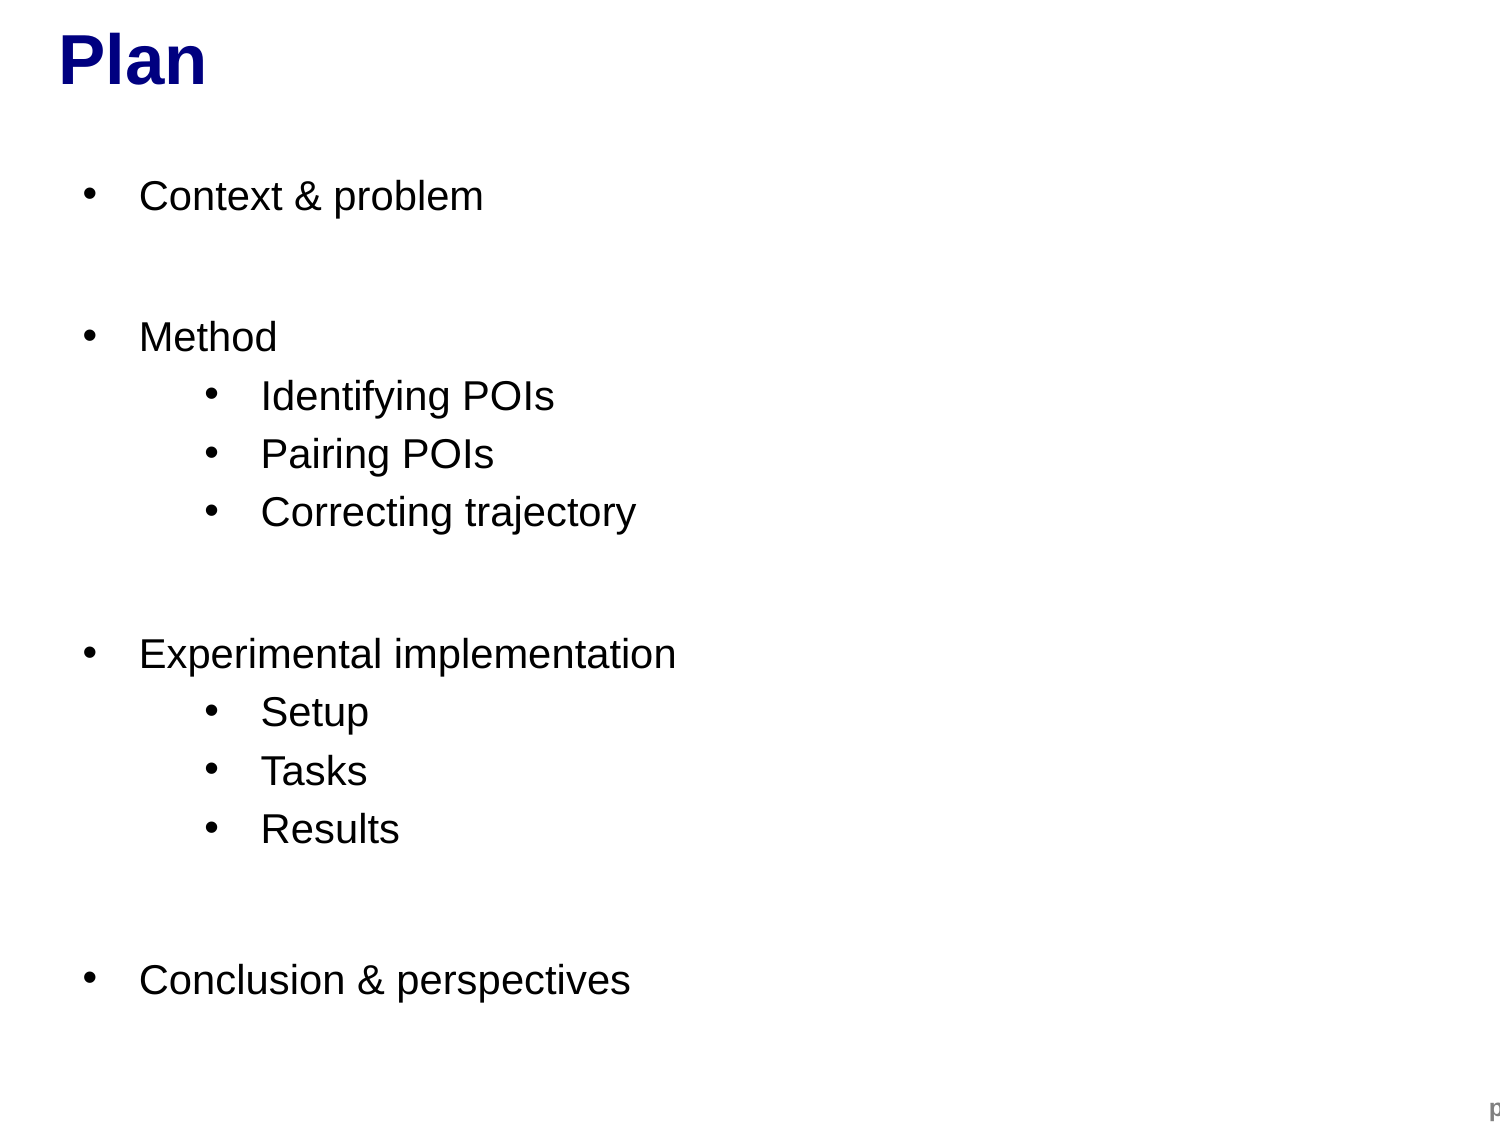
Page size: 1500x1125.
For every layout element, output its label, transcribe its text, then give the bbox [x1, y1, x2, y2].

title Plan [43, 0, 1500, 114]
list Context & problem Method Identifying POIs Pairing POIs Correcting trajectory Experimental implementation Setup Tasks Results Conclusion & perspectives [67, 160, 1447, 1071]
